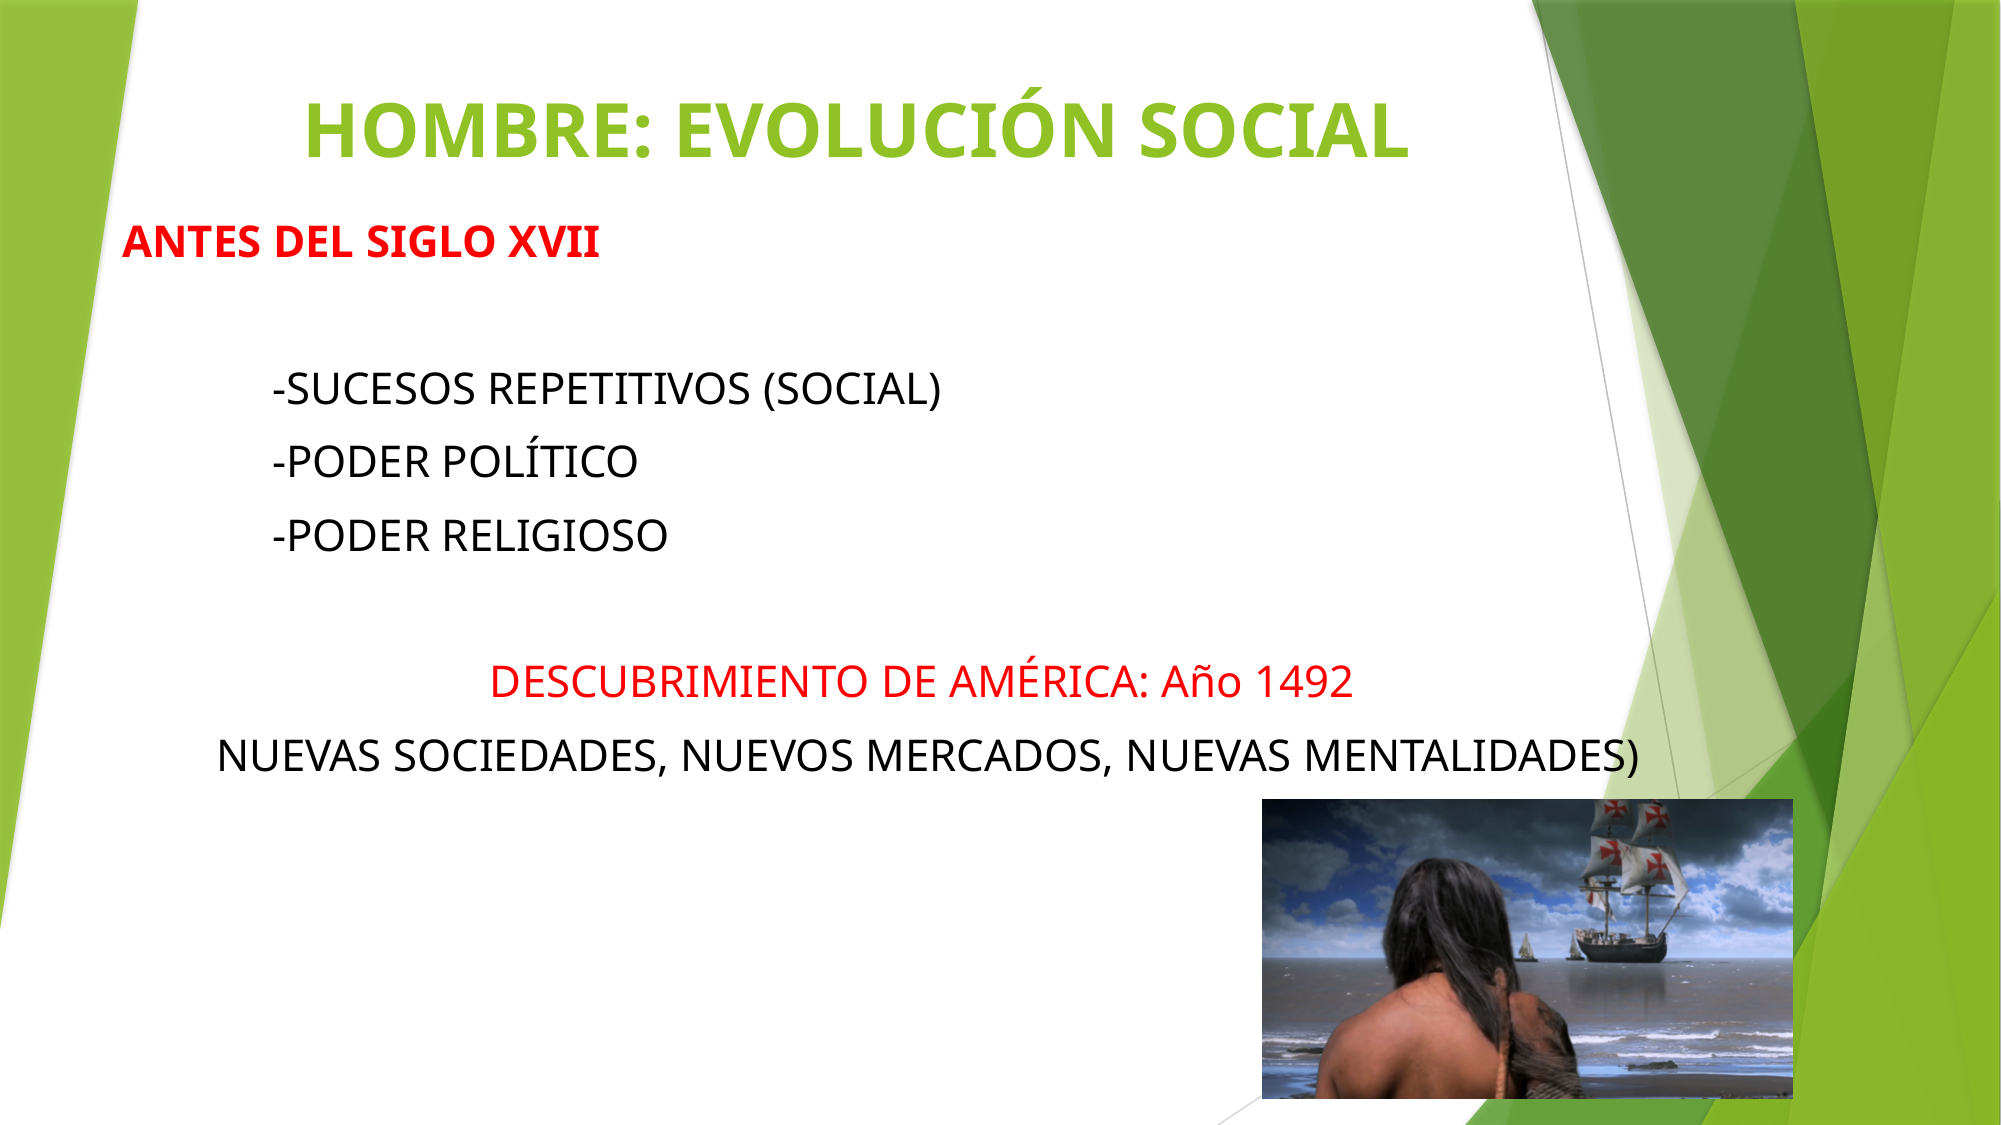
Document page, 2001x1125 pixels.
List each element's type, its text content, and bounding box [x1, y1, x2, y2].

subtitle ANTES DEL SIGLO XVII -SUCESOS REPETITIVOS (SOCIAL) -PODER POLÍTICO -PODER RELIGIOSO DESCUBRIMIENTO DE AMÉRICA: Año 1492 NUEVAS SOCIEDADES, NUEVOS MERCADOS, NUEVAS MENTALIDADES) [107, 206, 1750, 972]
title HOMBRE: EVOLUCIÓN SOCIAL [107, 57, 1608, 181]
picture [1261, 799, 1794, 1099]
